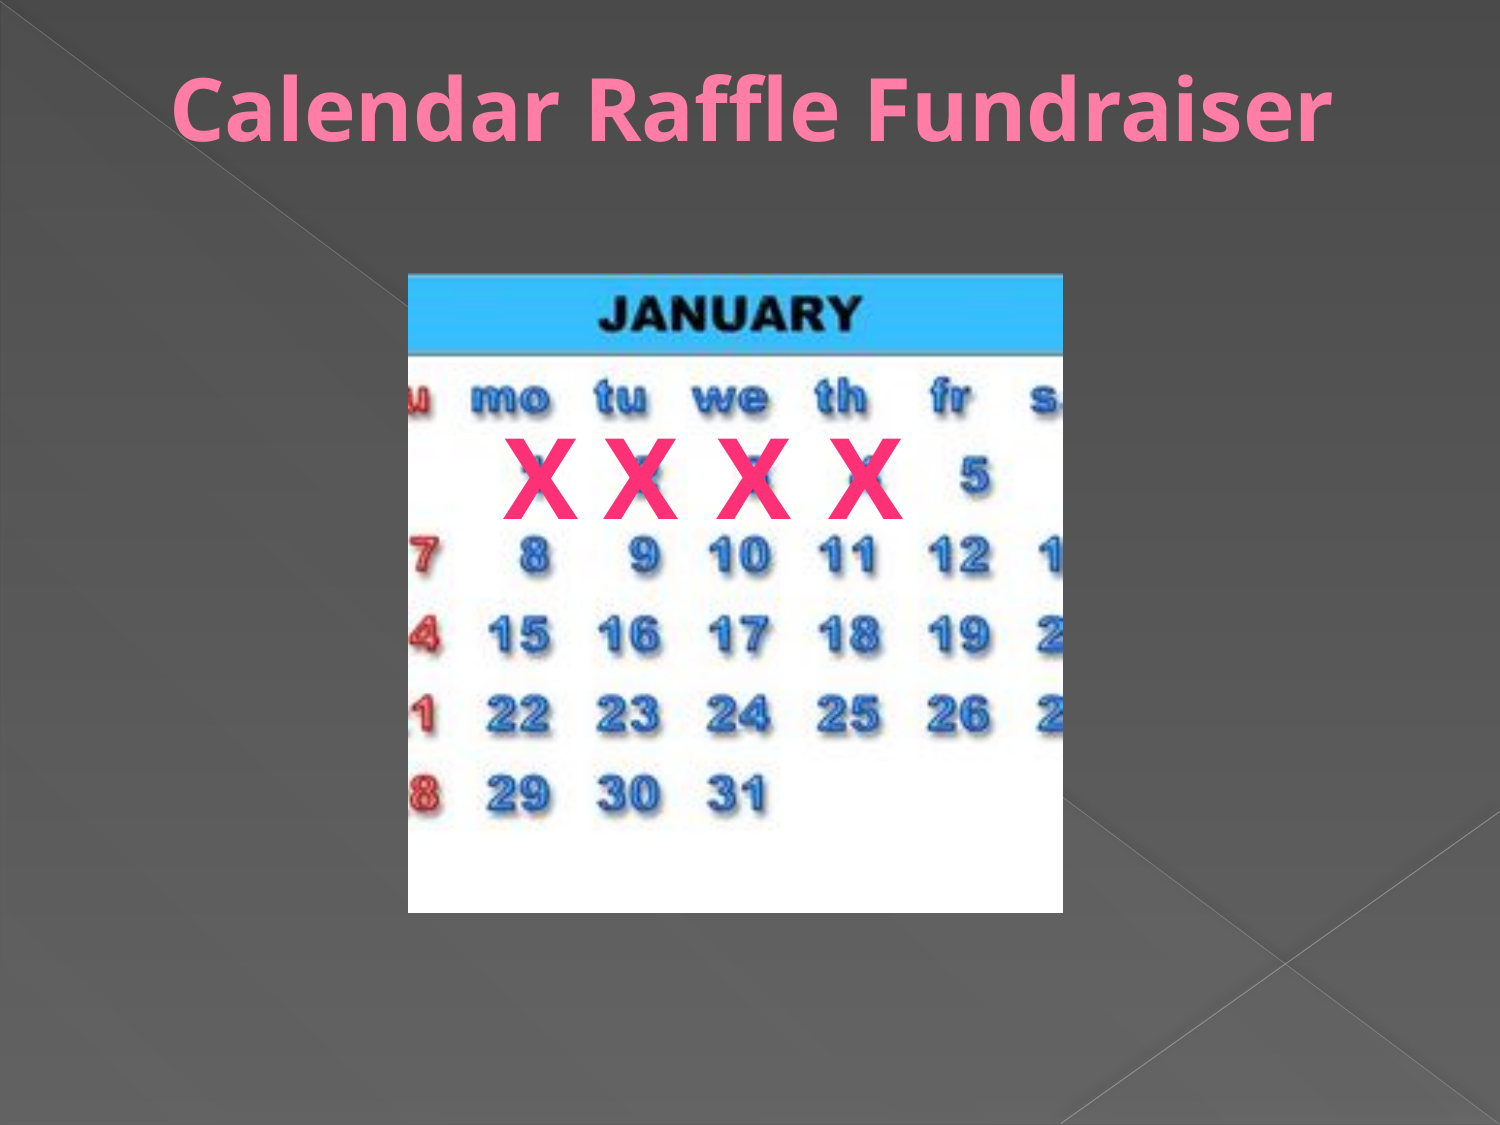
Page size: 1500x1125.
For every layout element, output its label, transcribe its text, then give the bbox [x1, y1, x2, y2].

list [408, 273, 1063, 914]
title Calendar Raffle Fundraiser [75, 43, 1425, 274]
